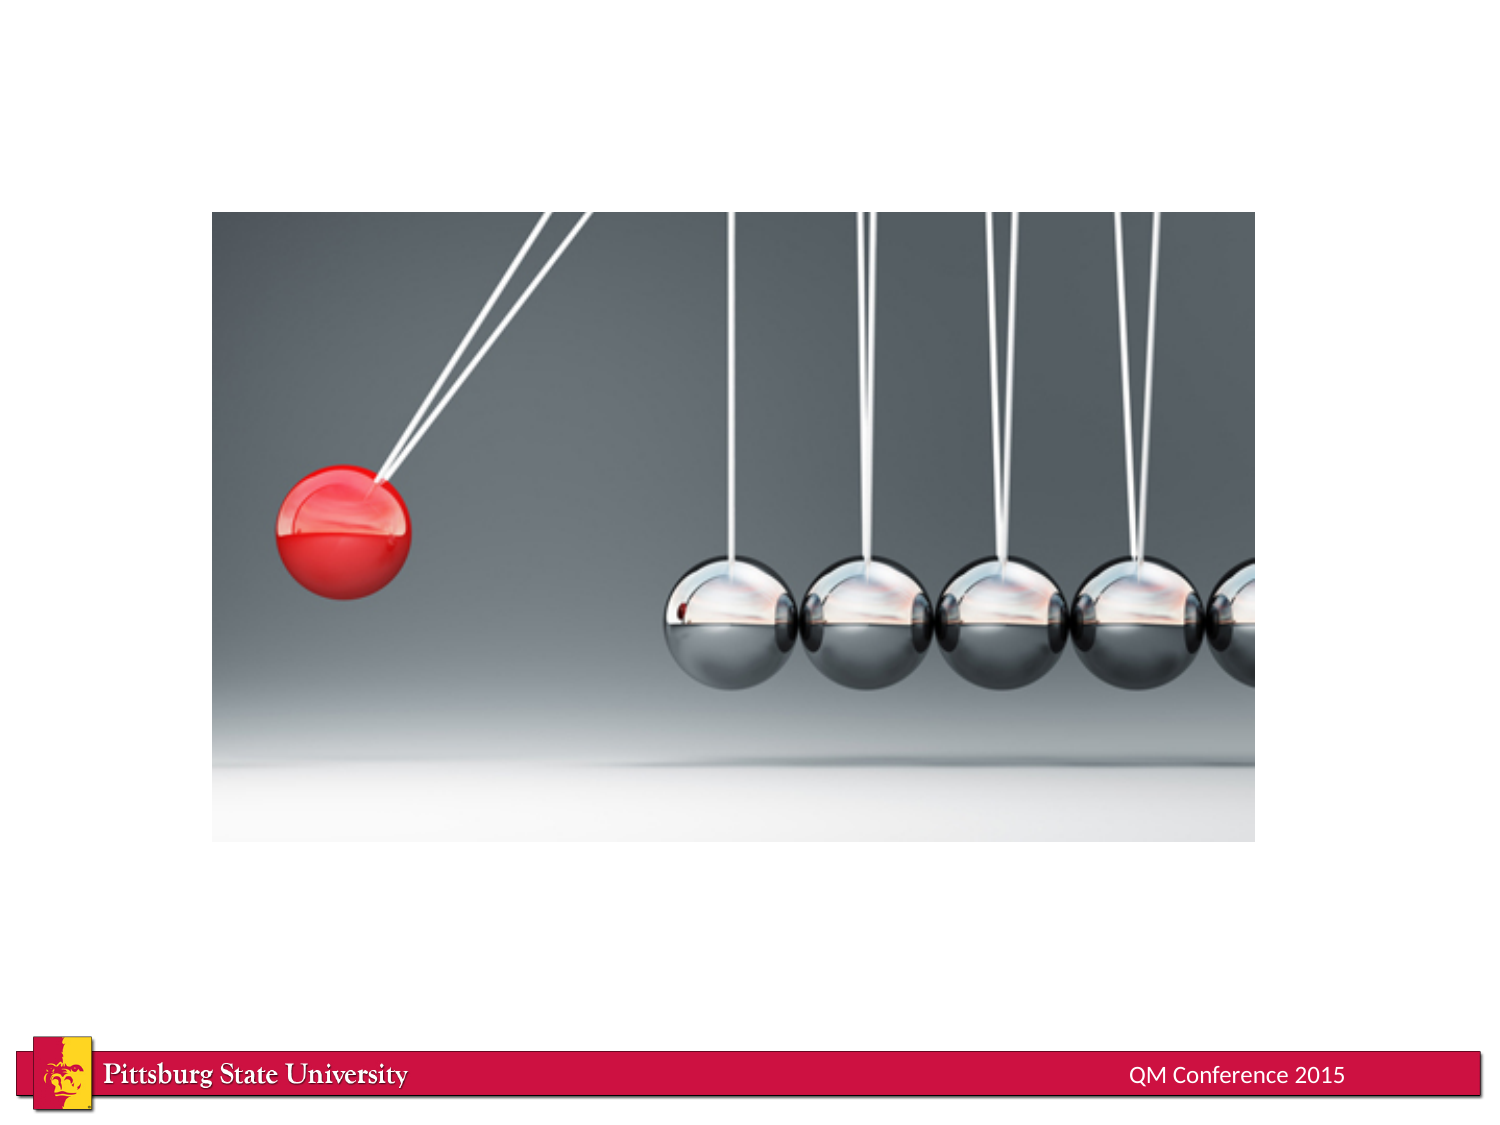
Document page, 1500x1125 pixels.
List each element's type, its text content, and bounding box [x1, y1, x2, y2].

footer QM Conference 2015 [999, 1037, 1475, 1110]
picture [0, 0, 1500, 1125]
